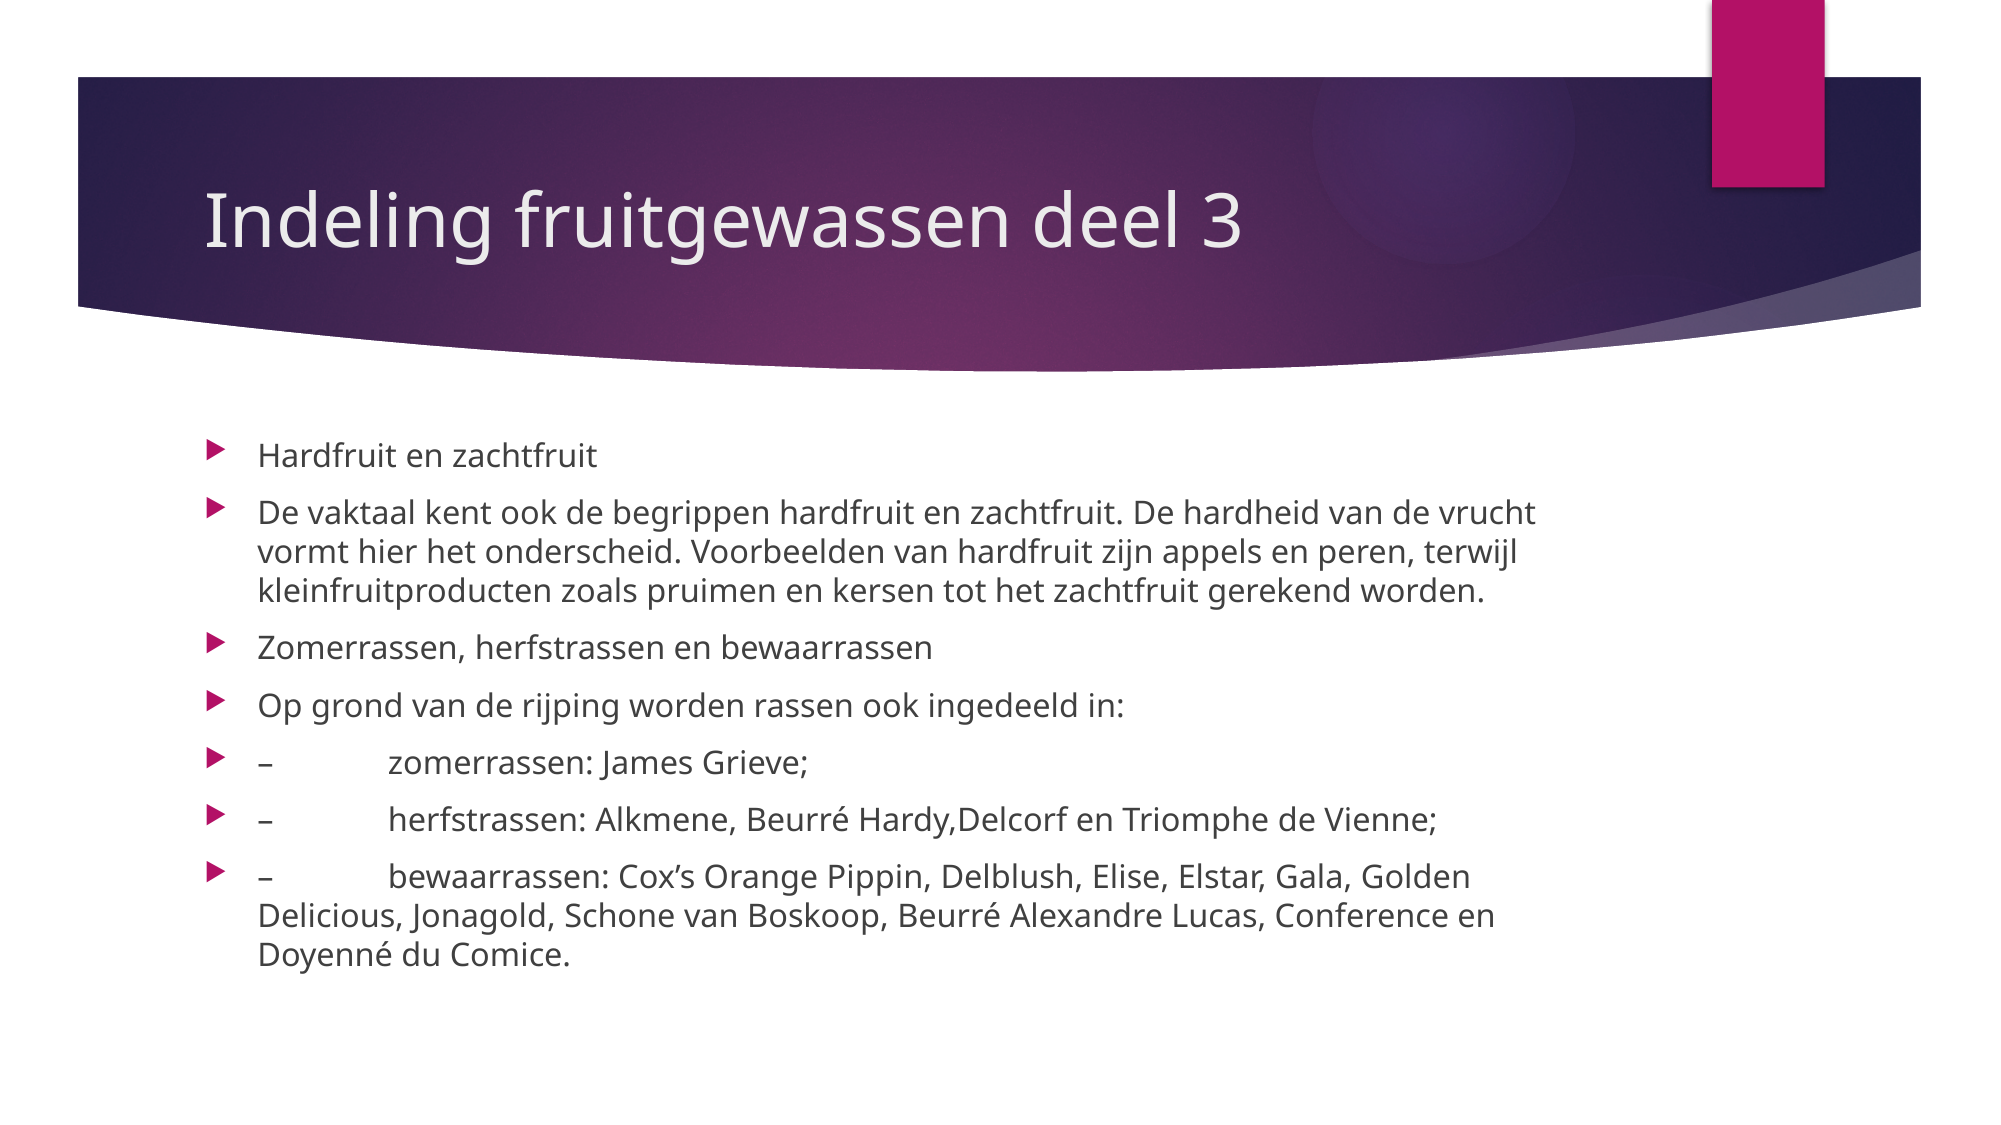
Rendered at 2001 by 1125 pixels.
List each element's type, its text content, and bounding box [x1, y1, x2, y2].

title Indeling fruitgewassen deel 3 [189, 159, 1627, 276]
list Hardfruit en zachtfruit De vaktaal kent ook de begrippen hardfruit en zachtfruit. De hardheid van de vrucht vormt hier het onderscheid. Voorbeelden van hardfruit zijn appels en peren, terwijl kleinfruitproducten zoals pruimen en kersen tot het zachtfruit gerekend worden. Zomerrassen, herfstrassen en bewaarrassen Op grond van de rijping worden rassen ook ingedeeld in: – zomerrassen: James Grieve; – herfstrassen: Alkmene, Beurré Hardy,Delcorf en Triomphe de Vienne; – bewaarrassen: Cox’s Orange Pippin, Delblush, Elise, Elstar, Gala, Golden Delicious, Jonagold, Schone van Boskoop, Beurré Alexandre Lucas, Conference en Doyenné du Comice. [189, 427, 1638, 988]
